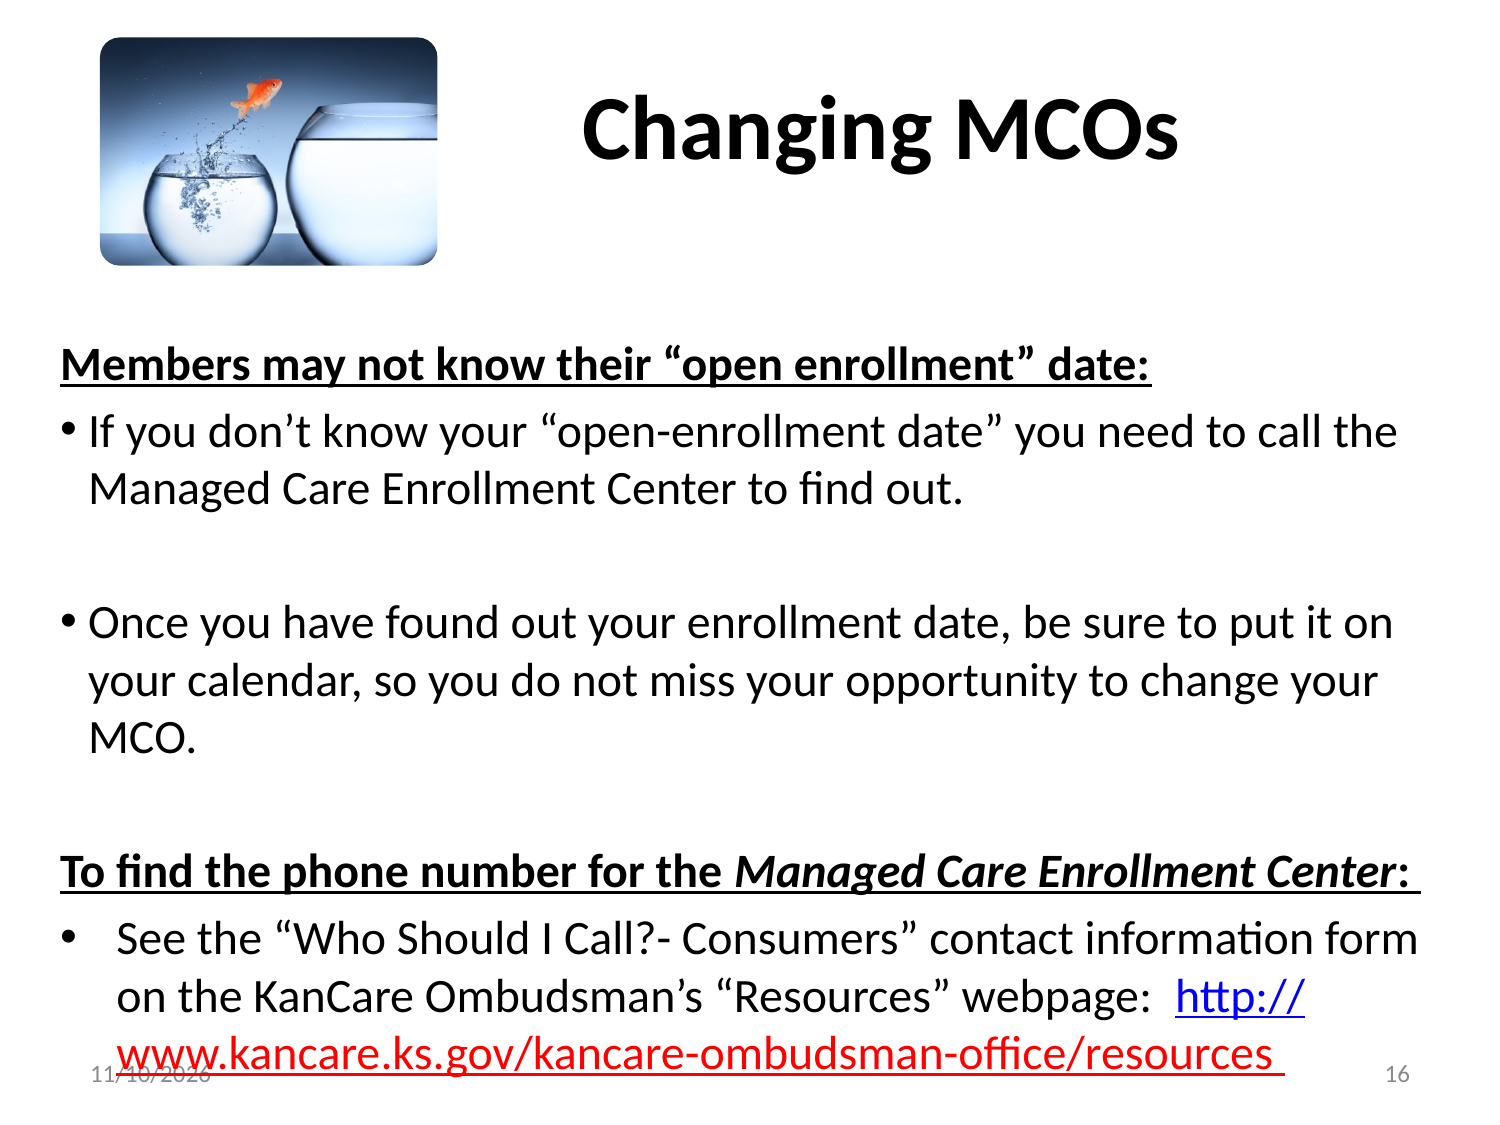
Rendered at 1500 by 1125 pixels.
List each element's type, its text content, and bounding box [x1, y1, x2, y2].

picture [99, 37, 438, 266]
slide_number 16 [1074, 1042, 1425, 1103]
list Members may not know their “open enrollment” date: If you don’t know your “open-enrollment date” you need to call the Managed Care Enrollment Center to find out. Once you have found out your enrollment date, be sure to put it on your calendar, so you do not miss your opportunity to change your MCO. To find the phone number for the Managed Care Enrollment Center: See the “Who Should I Call?- Consumers” contact information form on the KanCare Ombudsman’s “Resources” webpage: http://www.kancare.ks.gov/kancare-ombudsman-office/resources [45, 324, 1458, 1063]
title Changing MCOs [387, 28, 1375, 217]
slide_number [75, 1042, 425, 1103]
